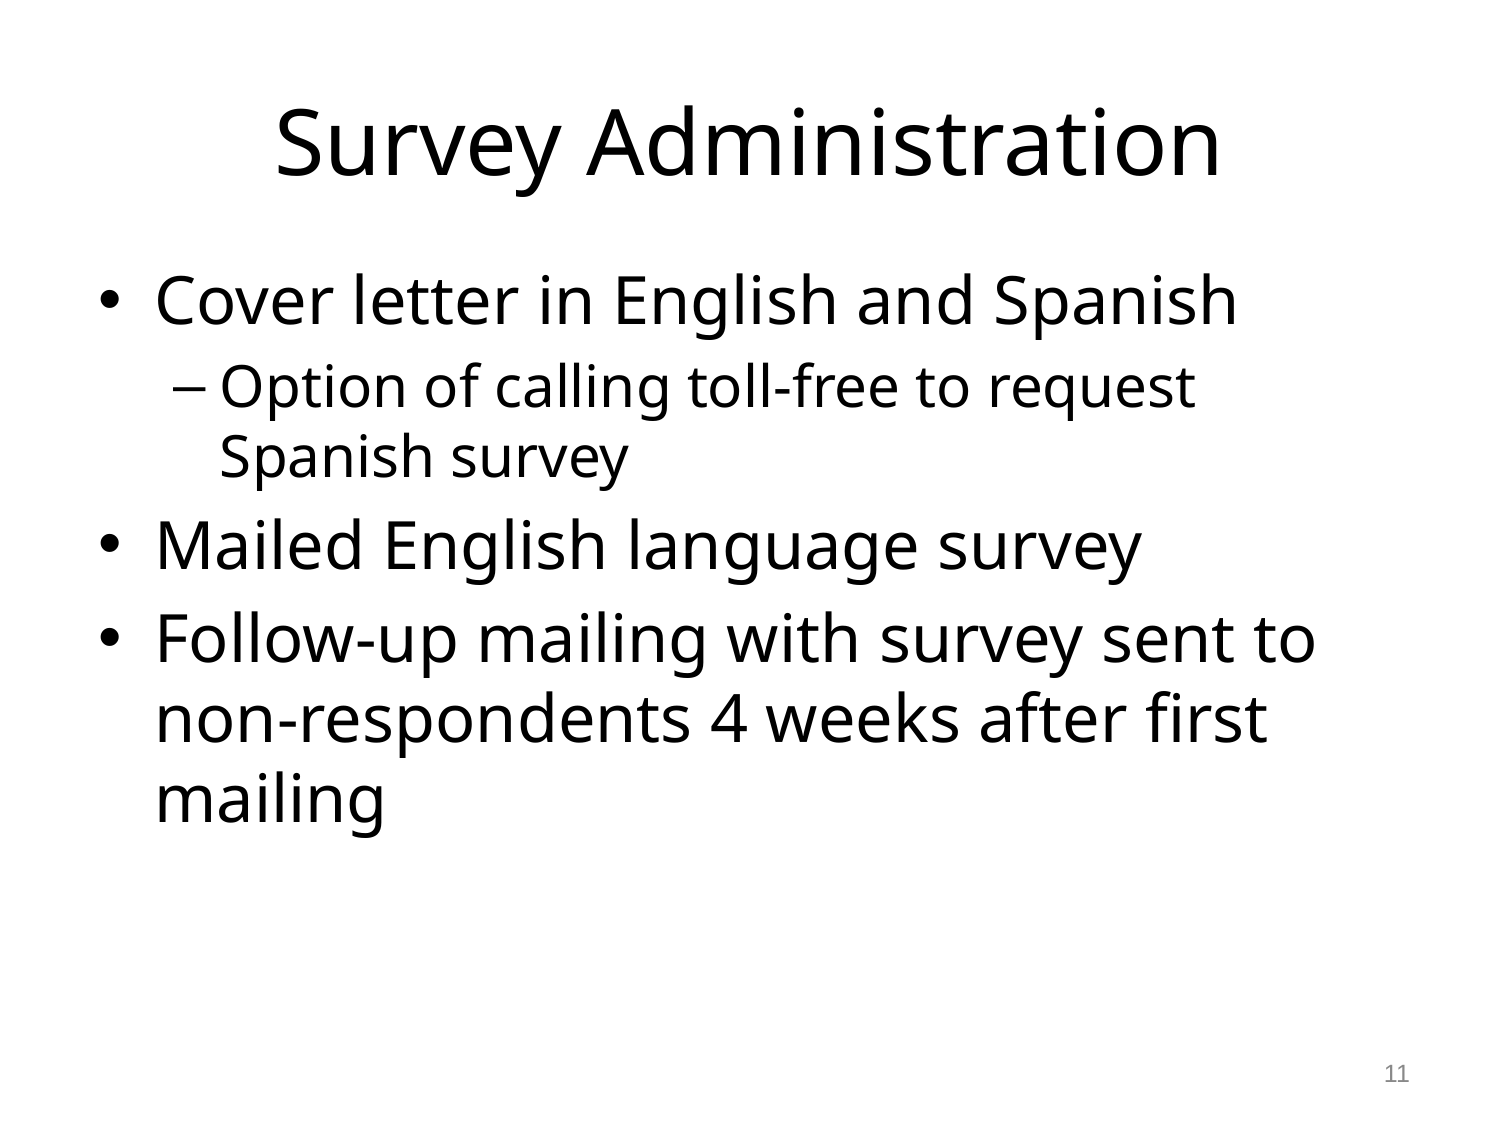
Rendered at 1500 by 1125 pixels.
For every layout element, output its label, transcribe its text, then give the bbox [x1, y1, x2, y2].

list Cover letter in English and Spanish Option of calling toll-free to request Spanish survey Mailed English language survey Follow-up mailing with survey sent to non-respondents 4 weeks after first mailing [82, 250, 1426, 993]
title Survey Administration [74, 44, 1426, 233]
slide_number 11 [1074, 1042, 1425, 1103]
